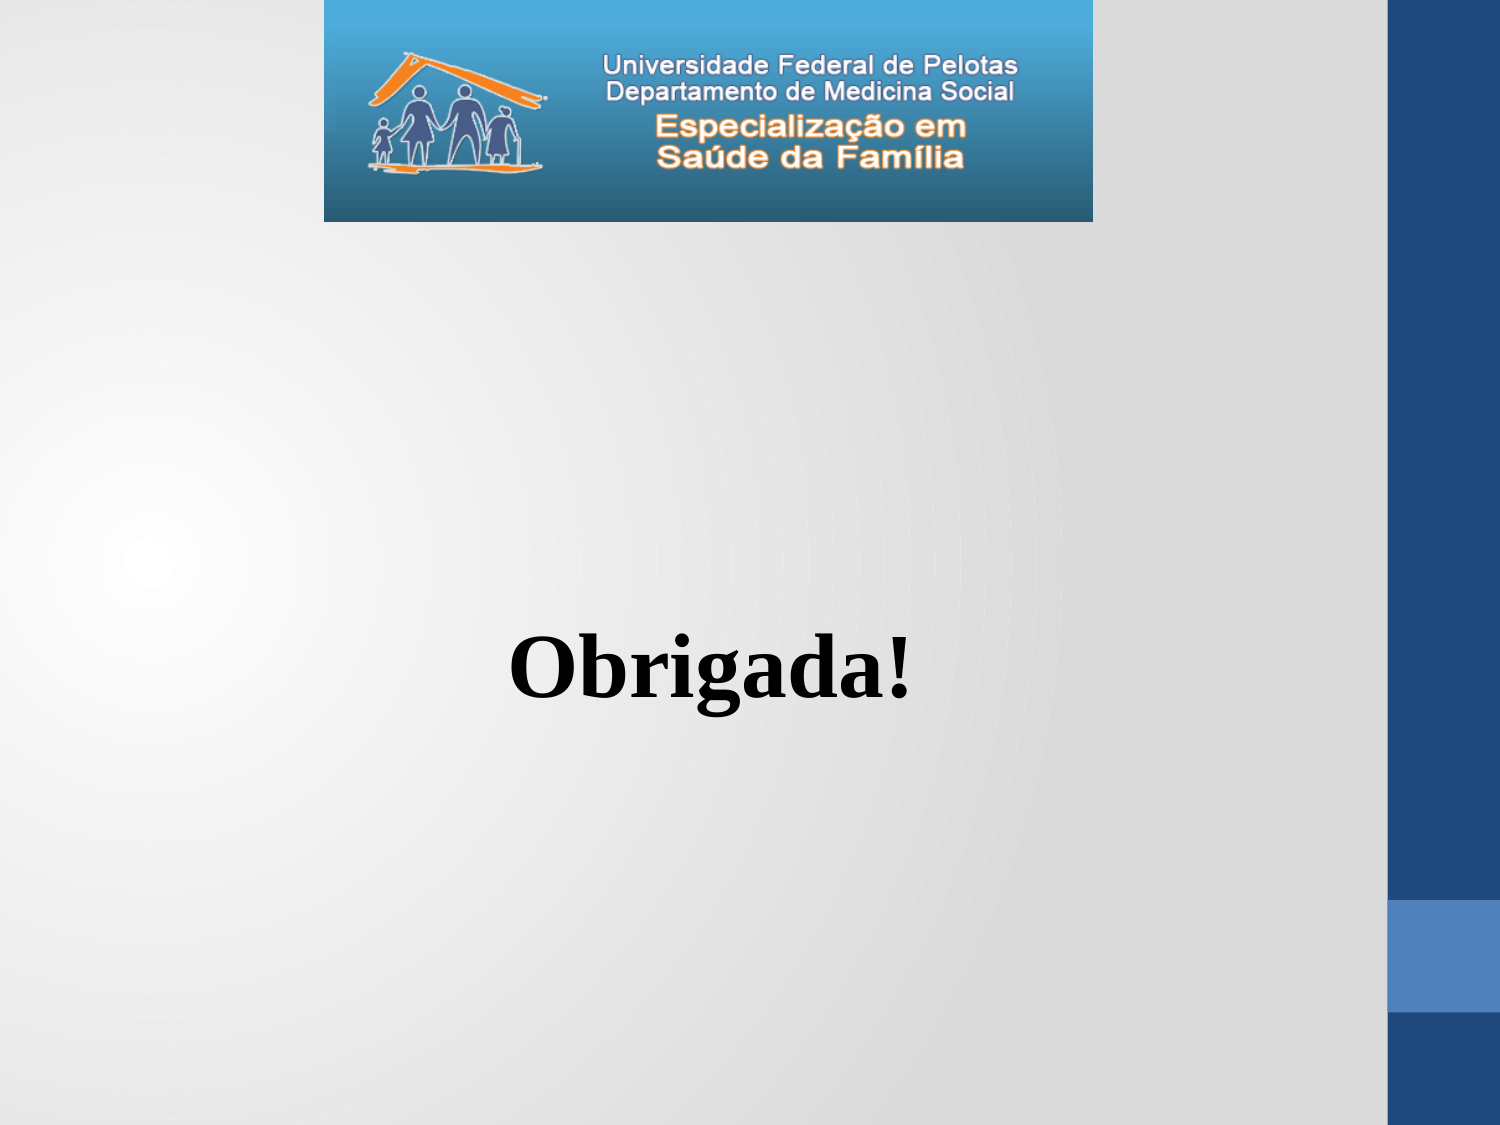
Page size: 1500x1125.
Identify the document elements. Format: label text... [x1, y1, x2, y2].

list Obrigada! [76, 397, 1327, 988]
picture [324, 0, 1093, 223]
